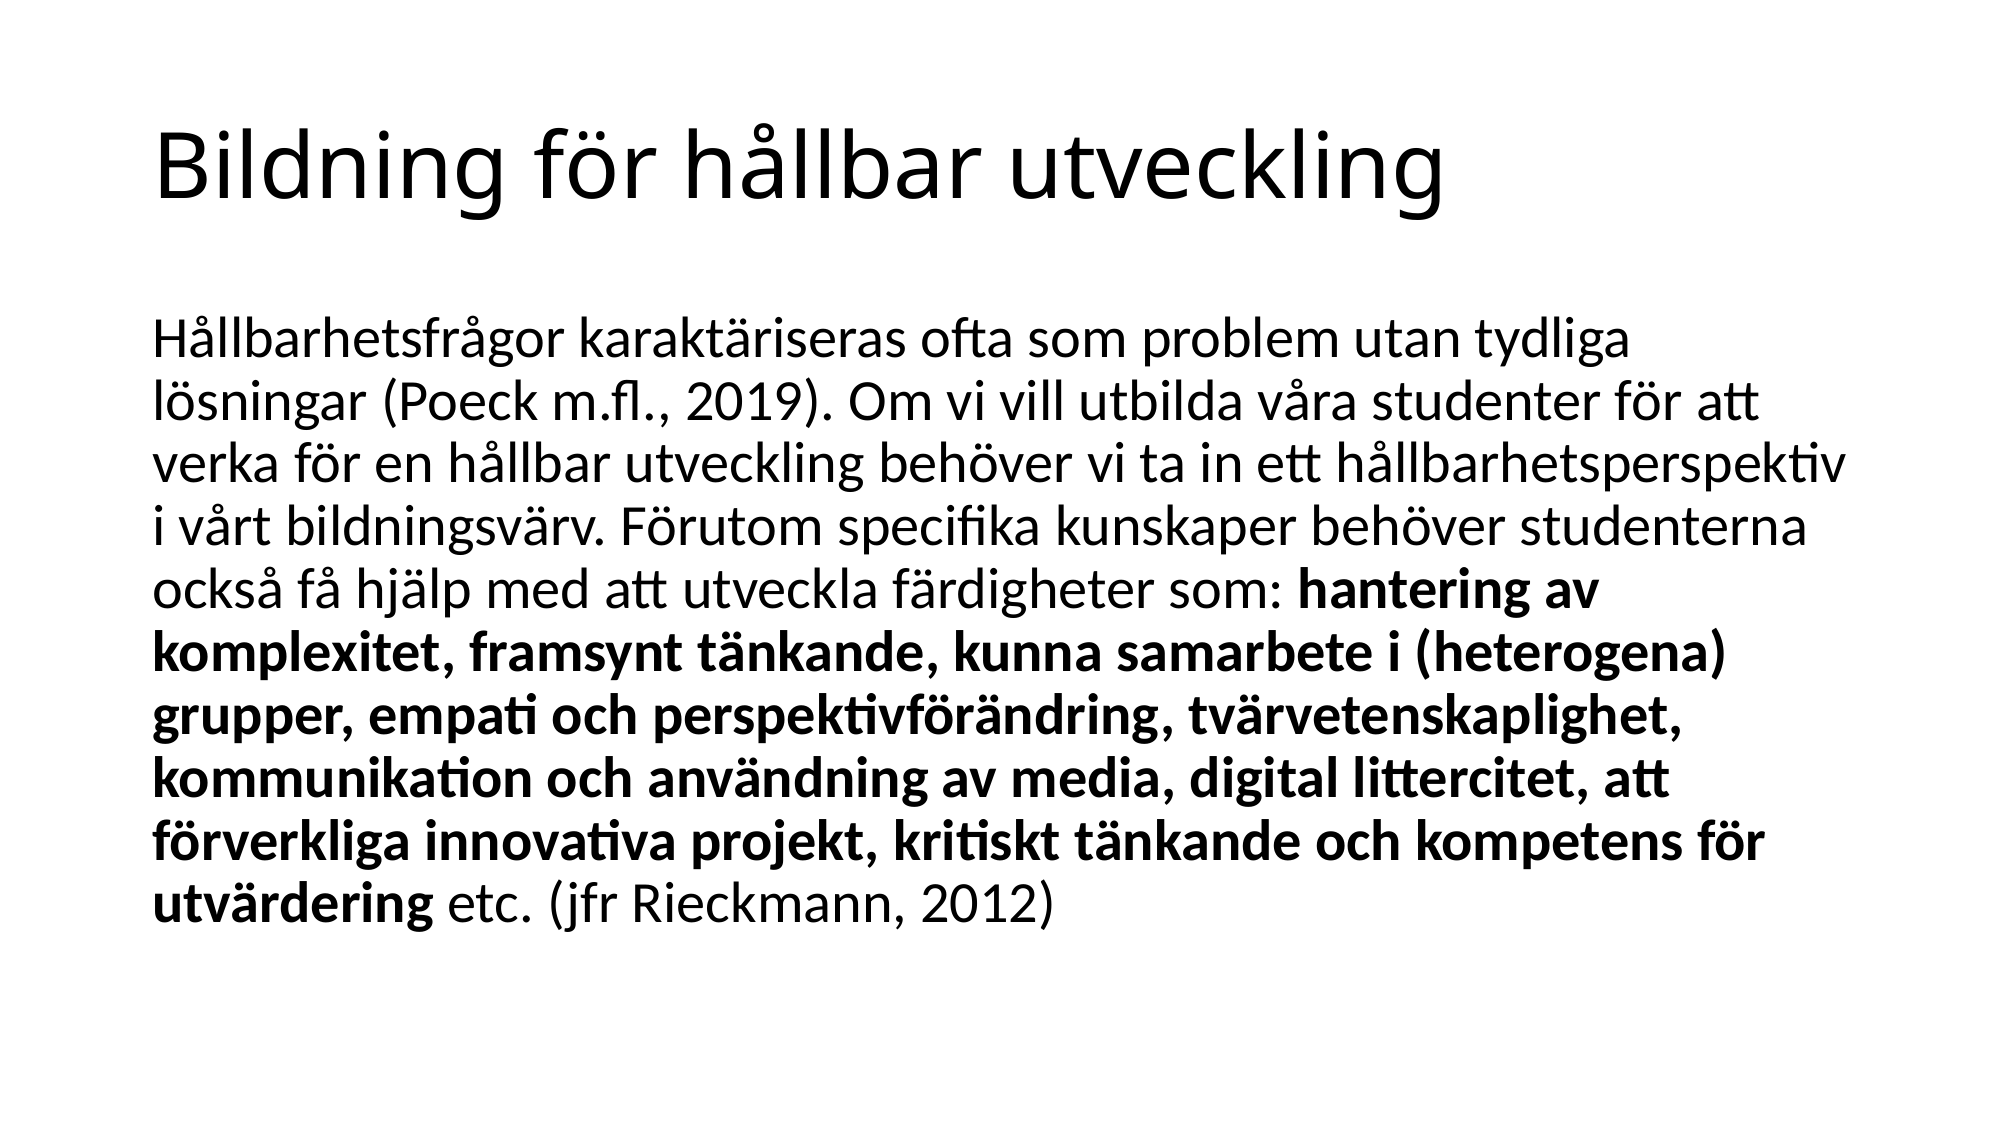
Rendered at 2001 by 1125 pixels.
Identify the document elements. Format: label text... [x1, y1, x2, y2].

list Hållbarhetsfrågor karaktäriseras ofta som problem utan tydliga lösningar (Poeck m.fl., 2019). Om vi vill utbilda våra studenter för att verka för en hållbar utveckling behöver vi ta in ett hållbarhetsperspektiv i vårt bildningsvärv. Förutom specifika kunskaper behöver studenterna också få hjälp med att utveckla färdigheter som: hantering av komplexitet, framsynt tänkande, kunna samarbete i (heterogena) grupper, empati och perspektivförändring, tvärvetenskaplighet, kommunikation och användning av media, digital littercitet, att förverkliga innovativa projekt, kritiskt tänkande och kompetens för utvärdering etc. (jfr Rieckmann, 2012) [137, 299, 1863, 1014]
title Bildning för hållbar utveckling [137, 59, 1863, 278]
